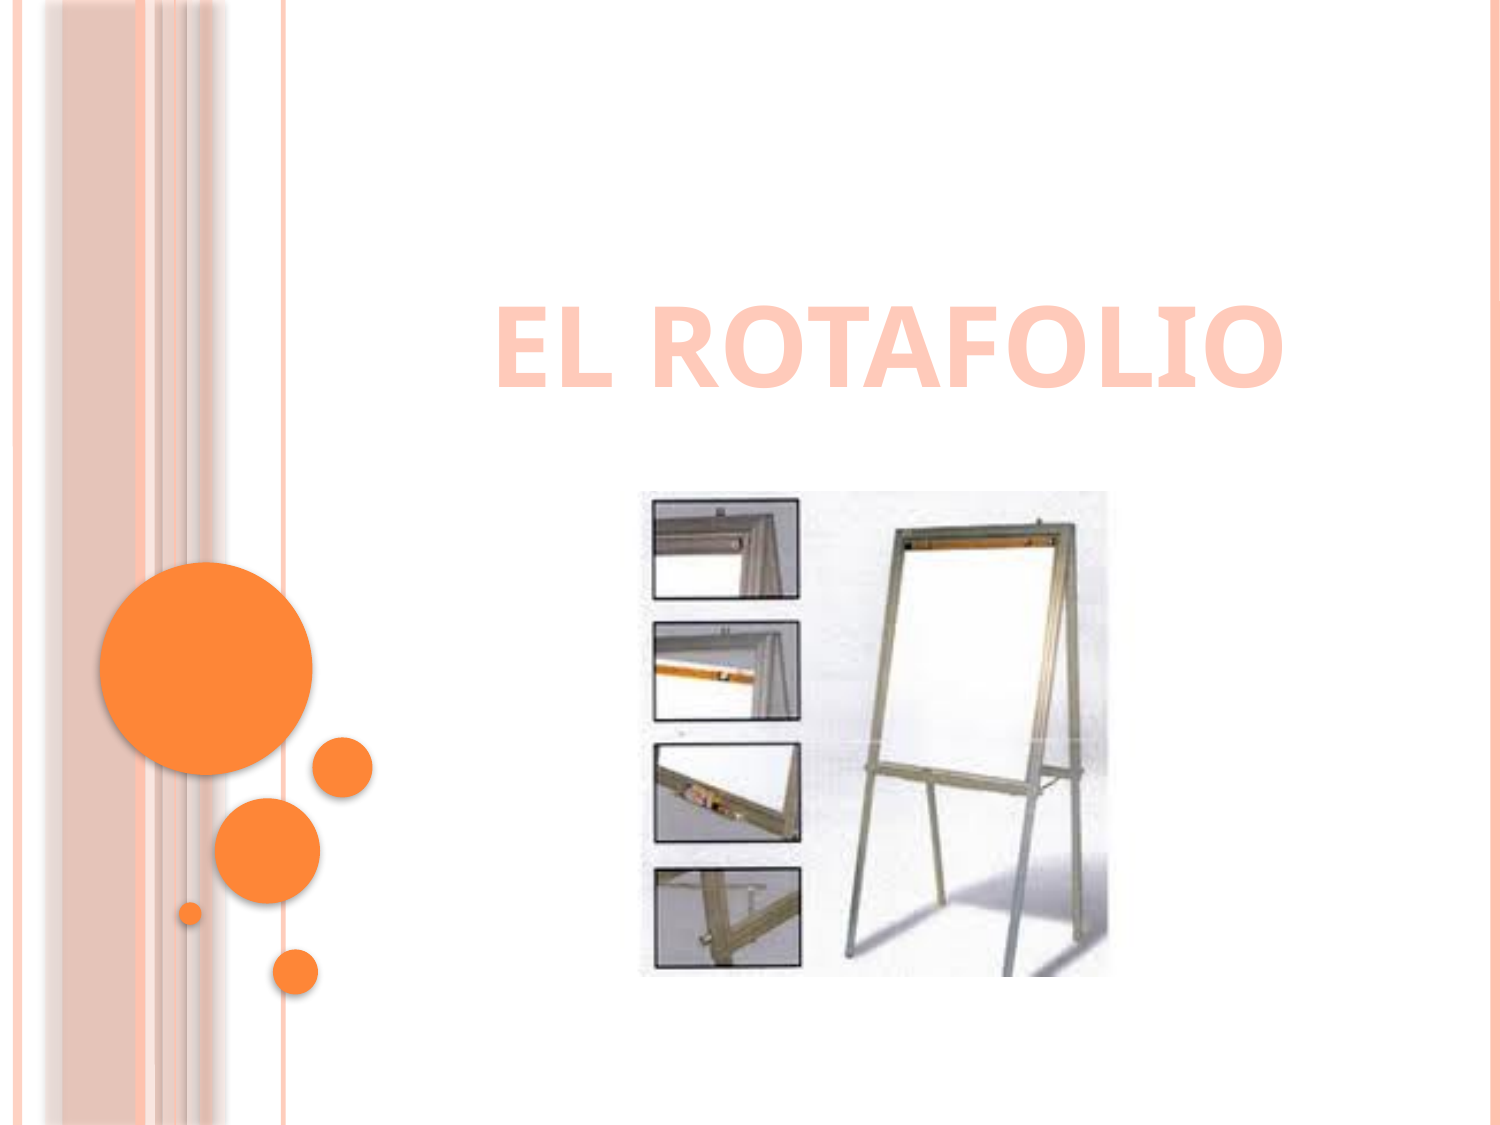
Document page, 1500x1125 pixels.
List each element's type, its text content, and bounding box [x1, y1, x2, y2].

picture [619, 491, 1140, 978]
text_box EL ROTAFOLIO [474, 267, 1305, 418]
